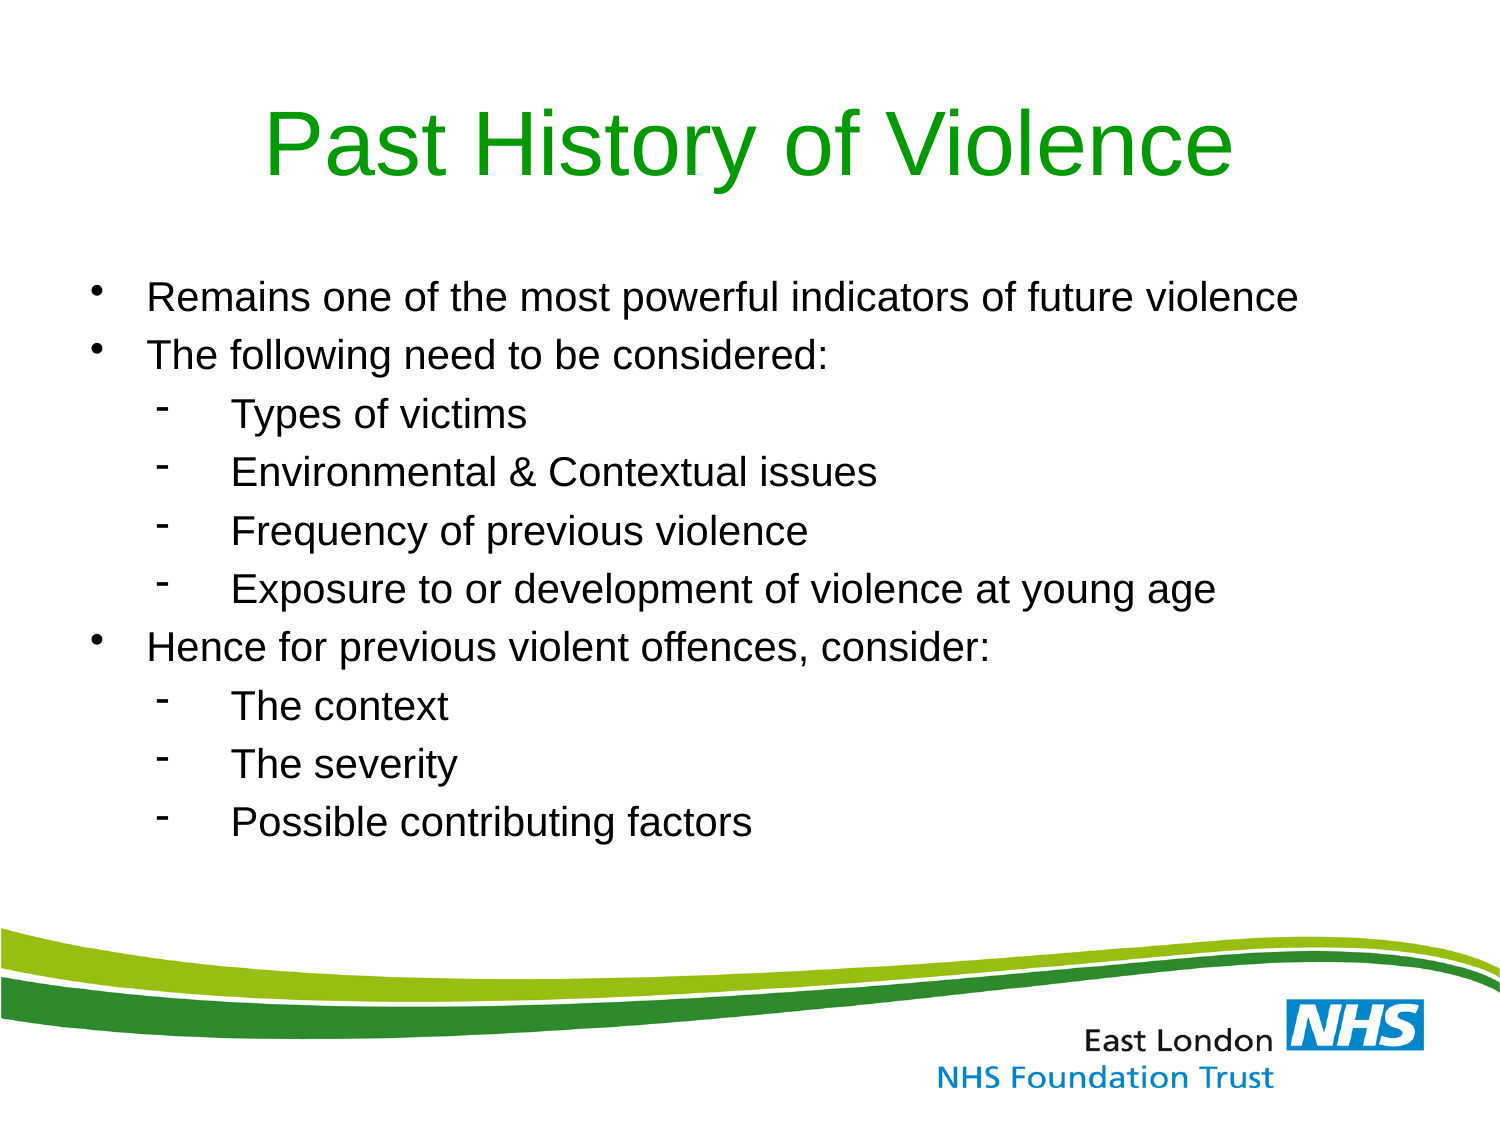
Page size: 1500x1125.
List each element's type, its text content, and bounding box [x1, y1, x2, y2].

picture [1032, 1074, 1042, 1086]
picture [1093, 1074, 1102, 1088]
picture [942, 1072, 952, 1088]
list Remains one of the most powerful indicators of future violence The following need to be considered: Types of victims Environmental & Contextual issues Frequency of previous violence Exposure to or development of violence at young age Hence for previous violent offences, consider: The context The severity Possible contributing factors [74, 262, 1426, 1006]
picture [1073, 1075, 1081, 1088]
picture [1154, 1074, 1164, 1086]
title Past History of Violence [74, 44, 1426, 233]
picture [0, 928, 1500, 1088]
picture [966, 1078, 978, 1088]
picture [1380, 1006, 1418, 1046]
picture [1338, 1006, 1384, 1045]
picture [1175, 1075, 1183, 1088]
picture [1292, 1006, 1341, 1045]
